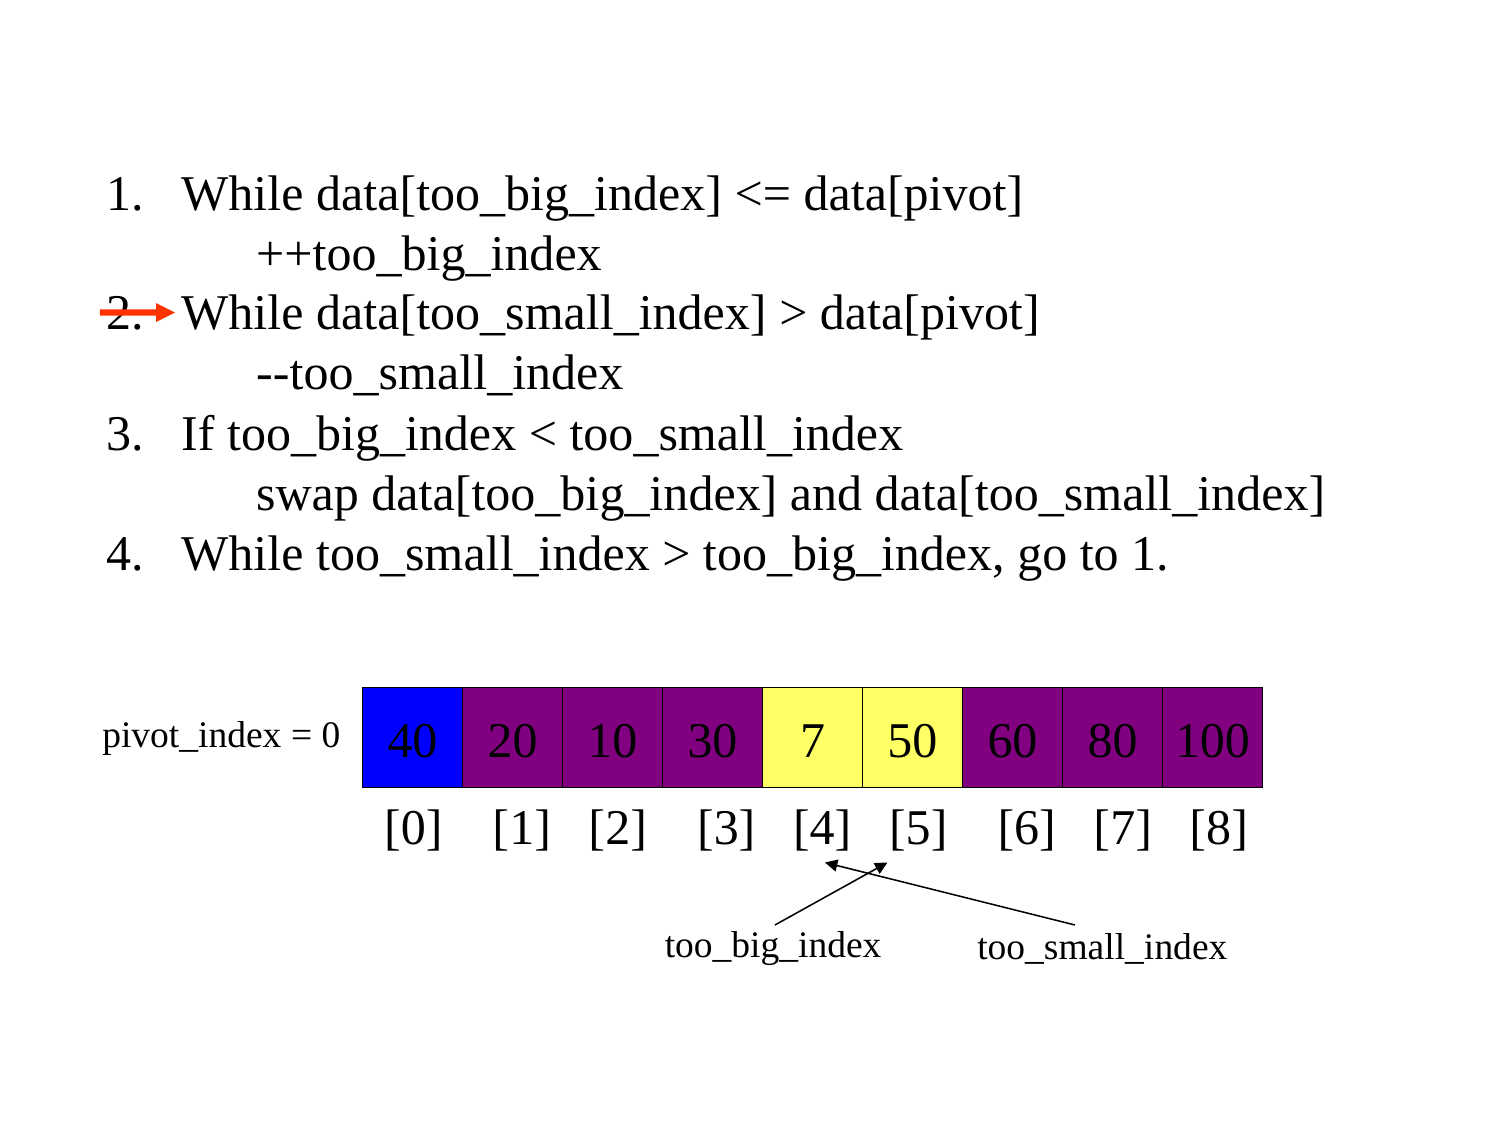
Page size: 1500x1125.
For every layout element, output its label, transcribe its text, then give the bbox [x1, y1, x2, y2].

text_box 80 [1062, 687, 1162, 787]
text_box 100 [1162, 687, 1263, 787]
text_box 20 [462, 687, 562, 787]
text_box 40 [362, 687, 462, 788]
text_box [99, 306, 175, 319]
text_box While data[too_big_index] <= data[pivot] ++too_big_index While data[too_small_index] > data[pivot] --too_small_index If too_big_index < too_small_index swap data[too_big_index] and data[too_small_index] While too_small_index > too_big_index, go to 1. [91, 152, 1491, 768]
text_box 10 [562, 687, 662, 787]
text_box [825, 859, 868, 873]
text_box 30 [662, 687, 762, 787]
text_box pivot_index = 0 [87, 702, 356, 762]
text_box 50 [862, 687, 962, 787]
text_box [0] [1] [2] [3] [4] [5] [6] [7] [8] [369, 787, 1263, 863]
text_box 60 [962, 687, 1062, 787]
text_box too_small_index [962, 914, 1313, 975]
text_box [774, 862, 888, 926]
text_box 7 [762, 687, 862, 787]
text_box too_big_index [650, 912, 1026, 973]
